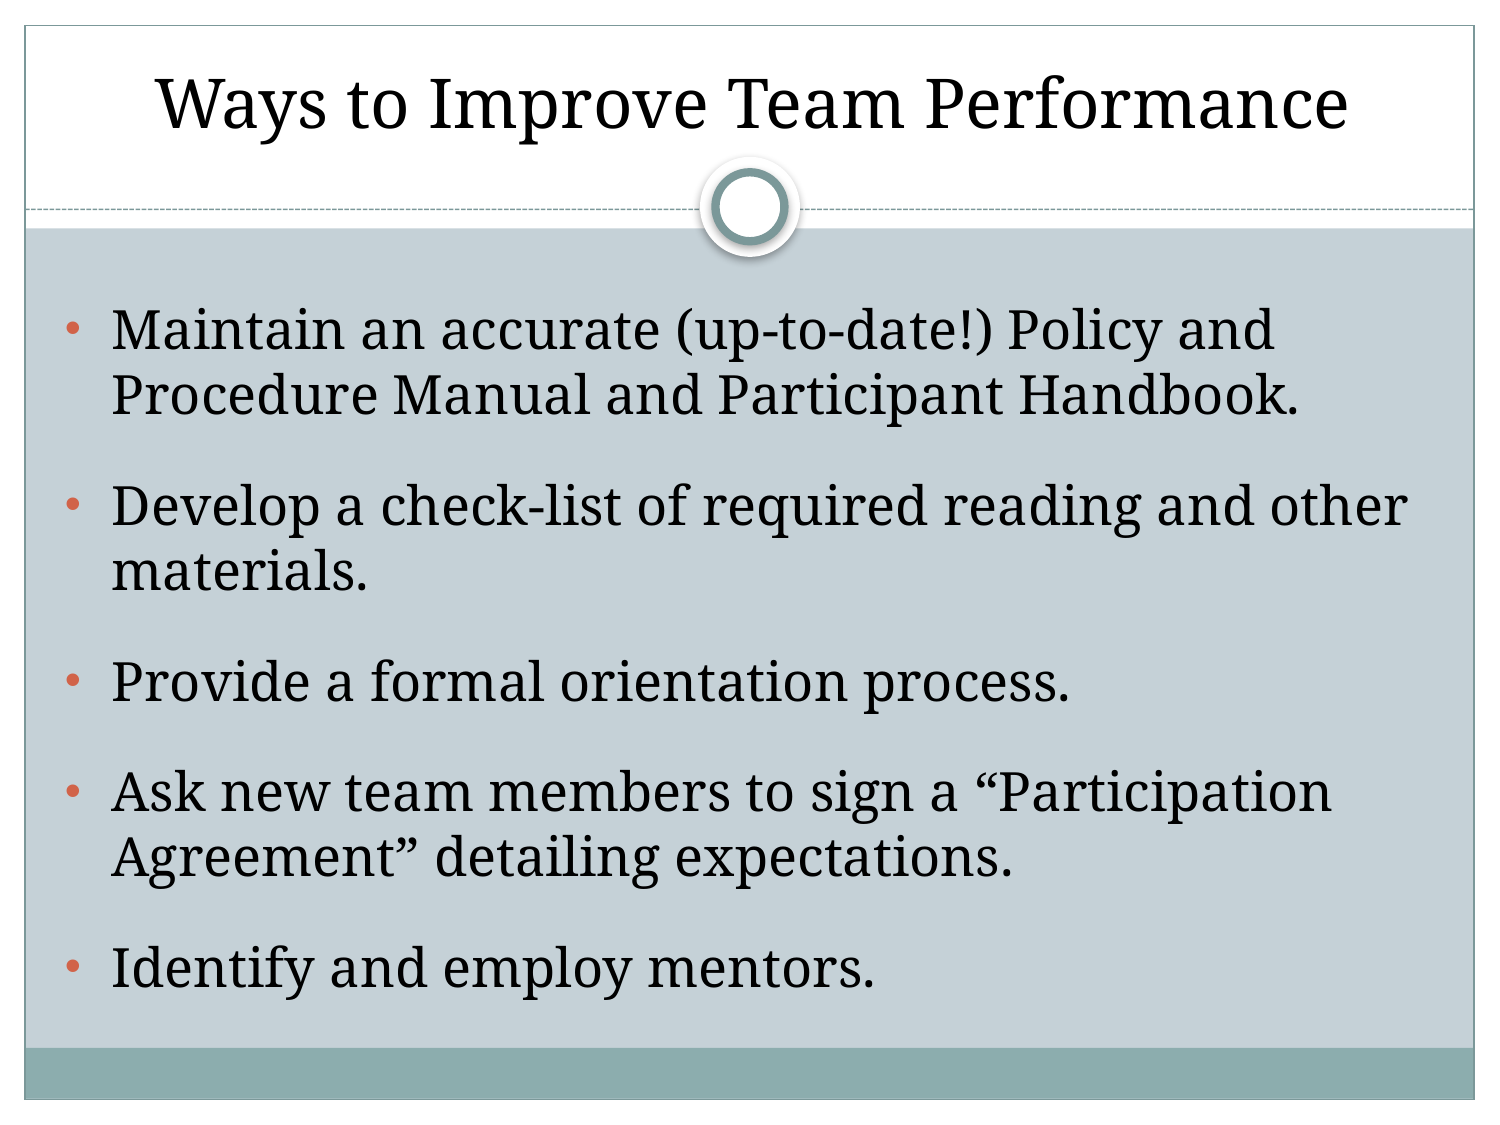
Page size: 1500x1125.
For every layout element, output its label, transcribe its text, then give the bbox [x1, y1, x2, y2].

title Ways to Improve Team Performance [106, 60, 1400, 150]
list Maintain an accurate (up-to-date!) Policy and Procedure Manual and Participant Handbook. Develop a check-list of required reading and other materials. Provide a formal orientation process. Ask new team members to sign a “Participation Agreement” detailing expectations. Identify and employ mentors. [50, 287, 1450, 1088]
